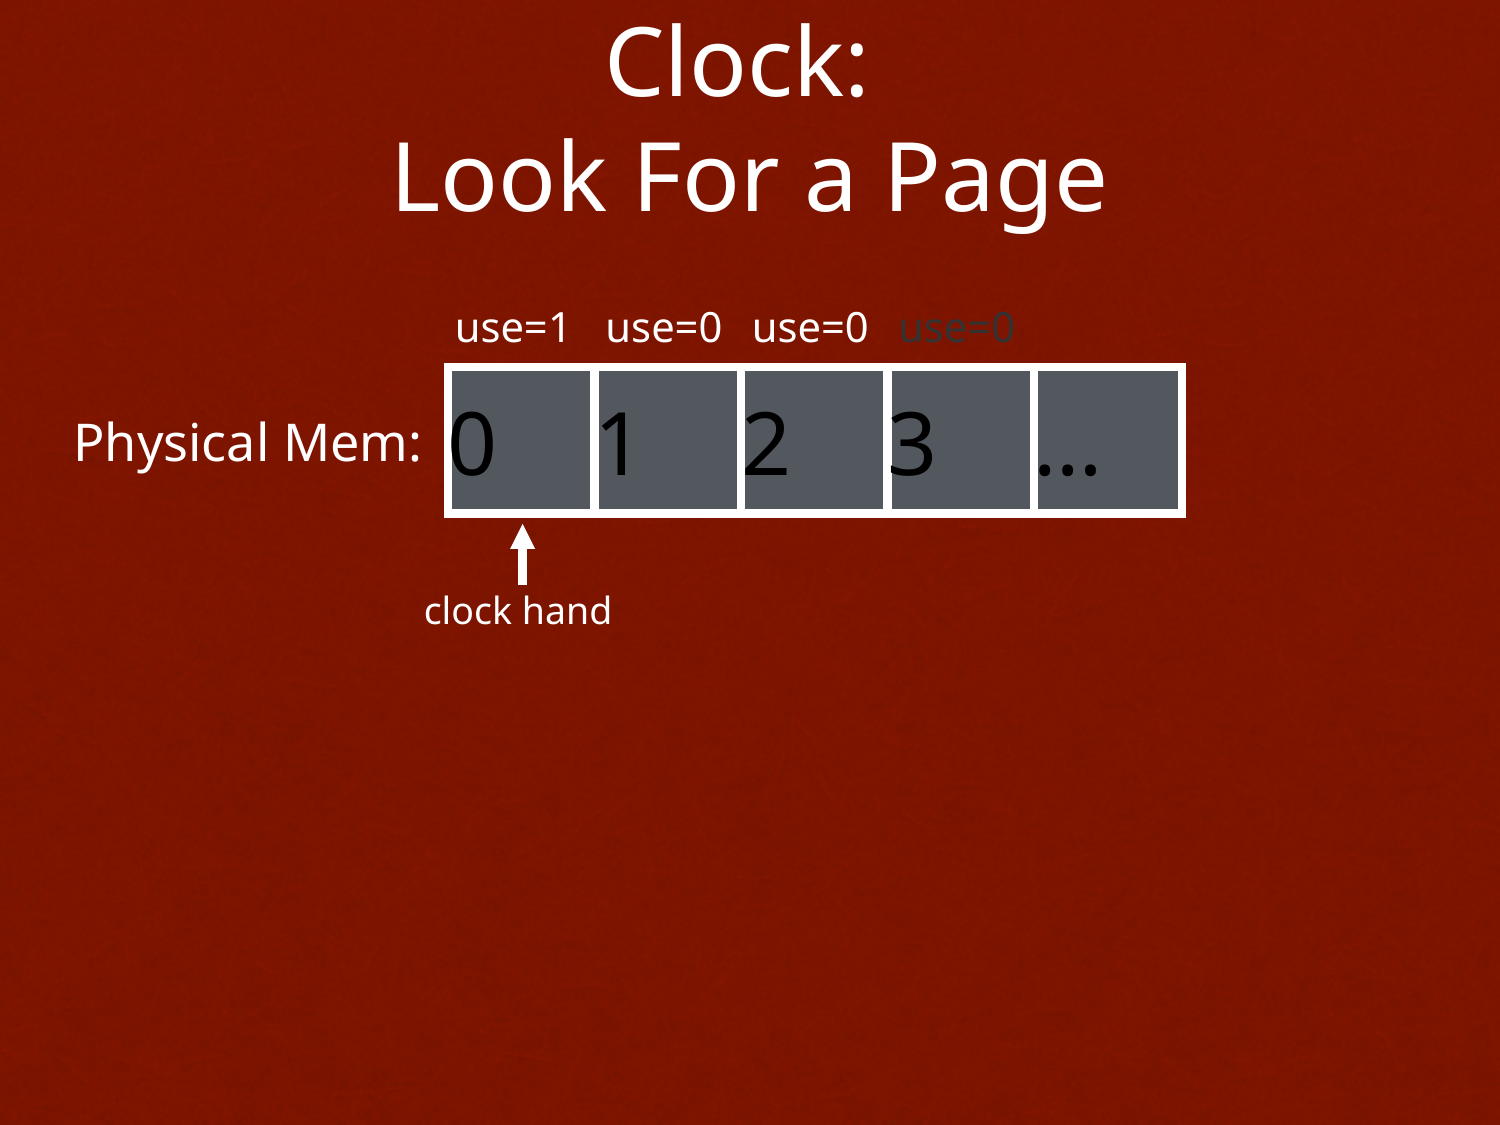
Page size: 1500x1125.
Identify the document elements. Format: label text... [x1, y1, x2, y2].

title Clock: Look For a Page [127, 10, 1372, 221]
text_box Physical Mem: [67, 403, 429, 478]
text_box use=0 [746, 295, 875, 357]
text_box use=0 [599, 295, 729, 357]
text_box use=0 [892, 295, 1022, 357]
text_box 2 [740, 367, 887, 514]
text_box clock hand [417, 581, 619, 639]
text_box 1 [594, 367, 740, 514]
text_box 0 [447, 367, 594, 514]
text_box [516, 523, 529, 586]
text_box 3 [887, 367, 1033, 514]
text_box … [1033, 367, 1183, 514]
text_box use=1 [448, 295, 578, 357]
